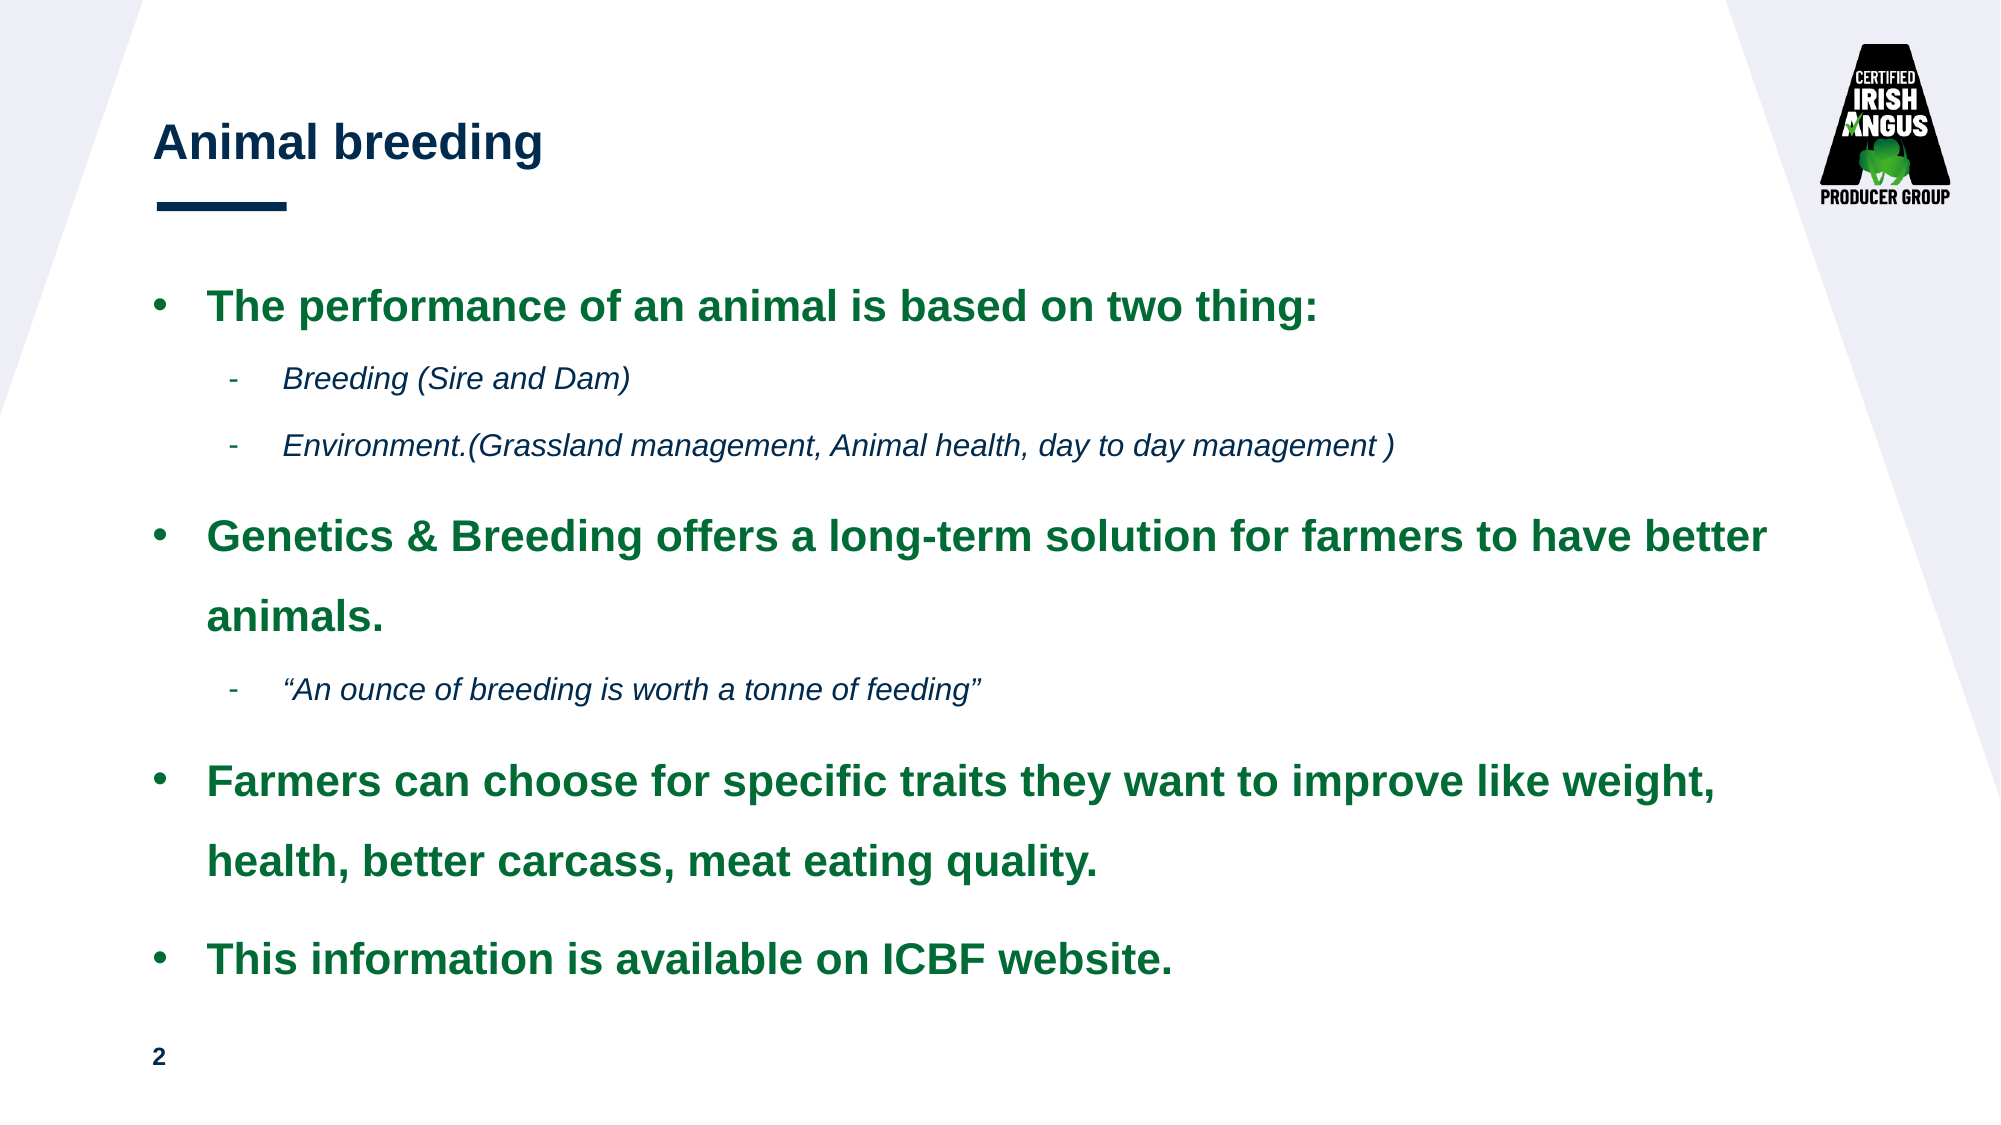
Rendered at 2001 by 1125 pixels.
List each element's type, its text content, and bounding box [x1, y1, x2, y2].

picture [1820, 44, 1951, 205]
list The performance of an animal is based on two thing: Breeding (Sire and Dam) Environment.(Grassland management, Animal health, day to day management ) Genetics & Breeding offers a long-term solution for farmers to have better animals. “An ounce of breeding is worth a tonne of feeding” Farmers can choose for specific traits they want to improve like weight, health, better carcass, meat eating quality. This information is available on ICBF website. [137, 242, 1806, 998]
slide_number 2 [137, 1025, 282, 1086]
title Animal breeding [137, 8, 1555, 178]
